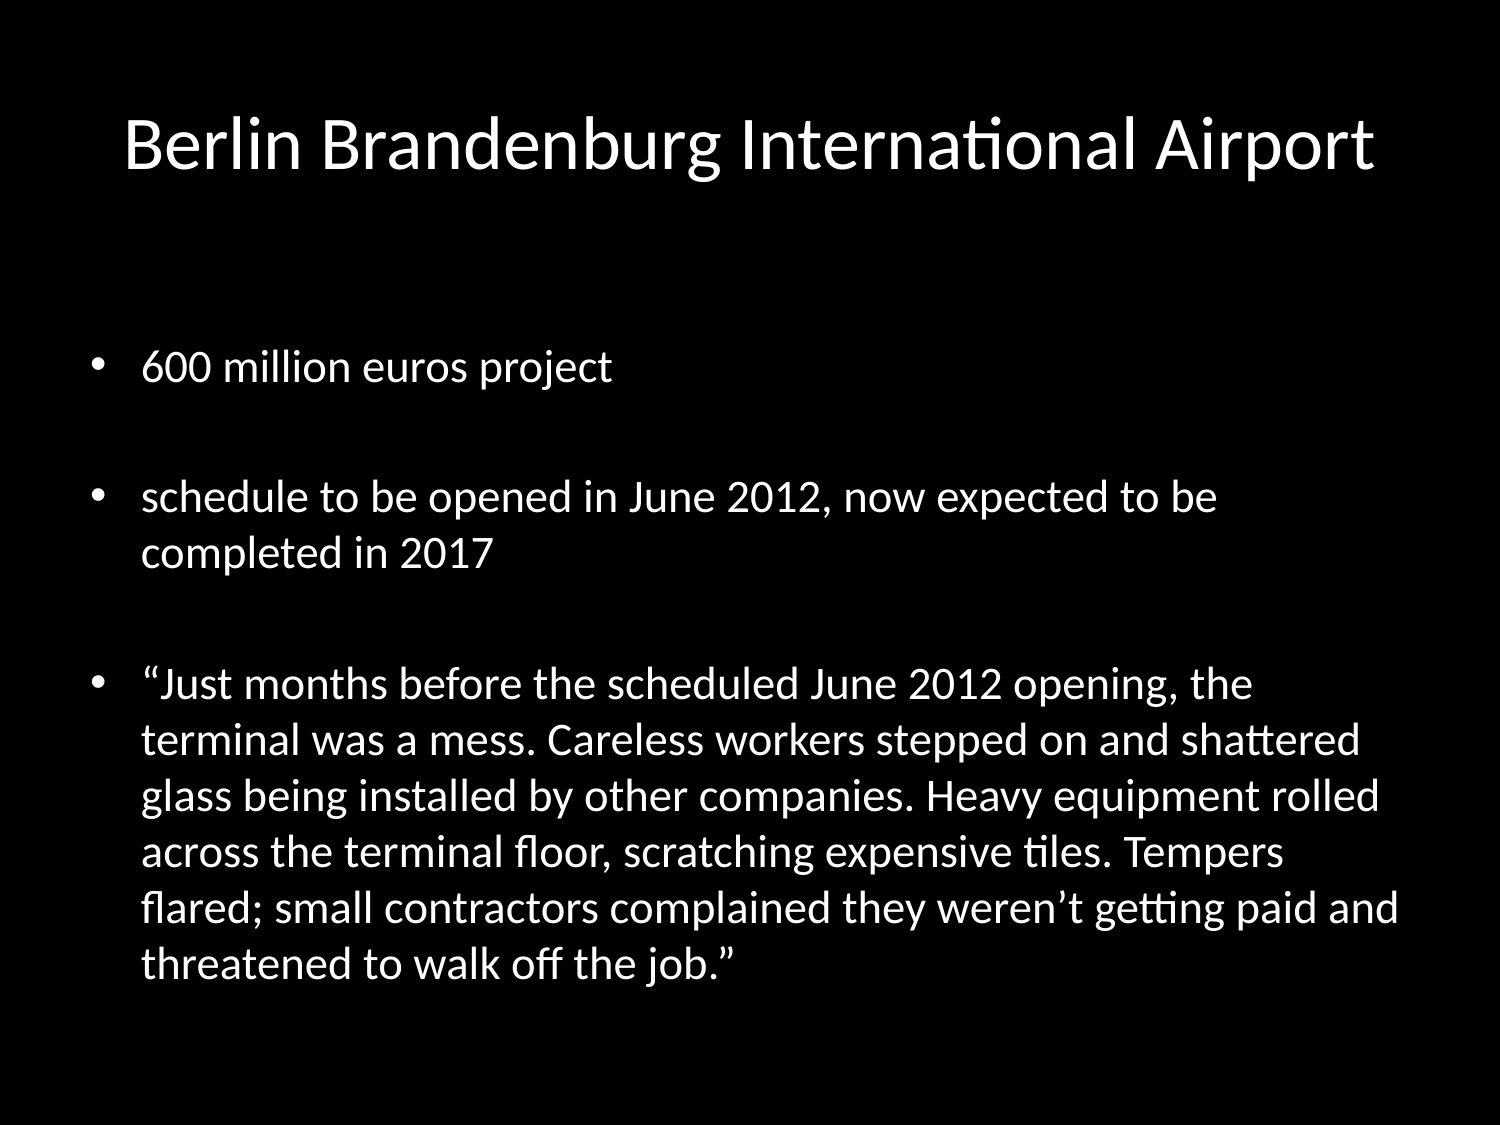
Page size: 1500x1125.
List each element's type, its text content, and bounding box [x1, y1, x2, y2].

list 600 million euros project schedule to be opened in June 2012, now expected to be completed in 2017 “Just months before the scheduled June 2012 opening, the terminal was a mess. Careless workers stepped on and shattered glass being installed by other companies. Heavy equipment rolled across the terminal floor, scratching expensive tiles. Tempers flared; small contractors complained they weren’t getting paid and threatened to walk off the job.” [75, 262, 1425, 1005]
title Berlin Brandenburg International Airport [75, 45, 1425, 233]
